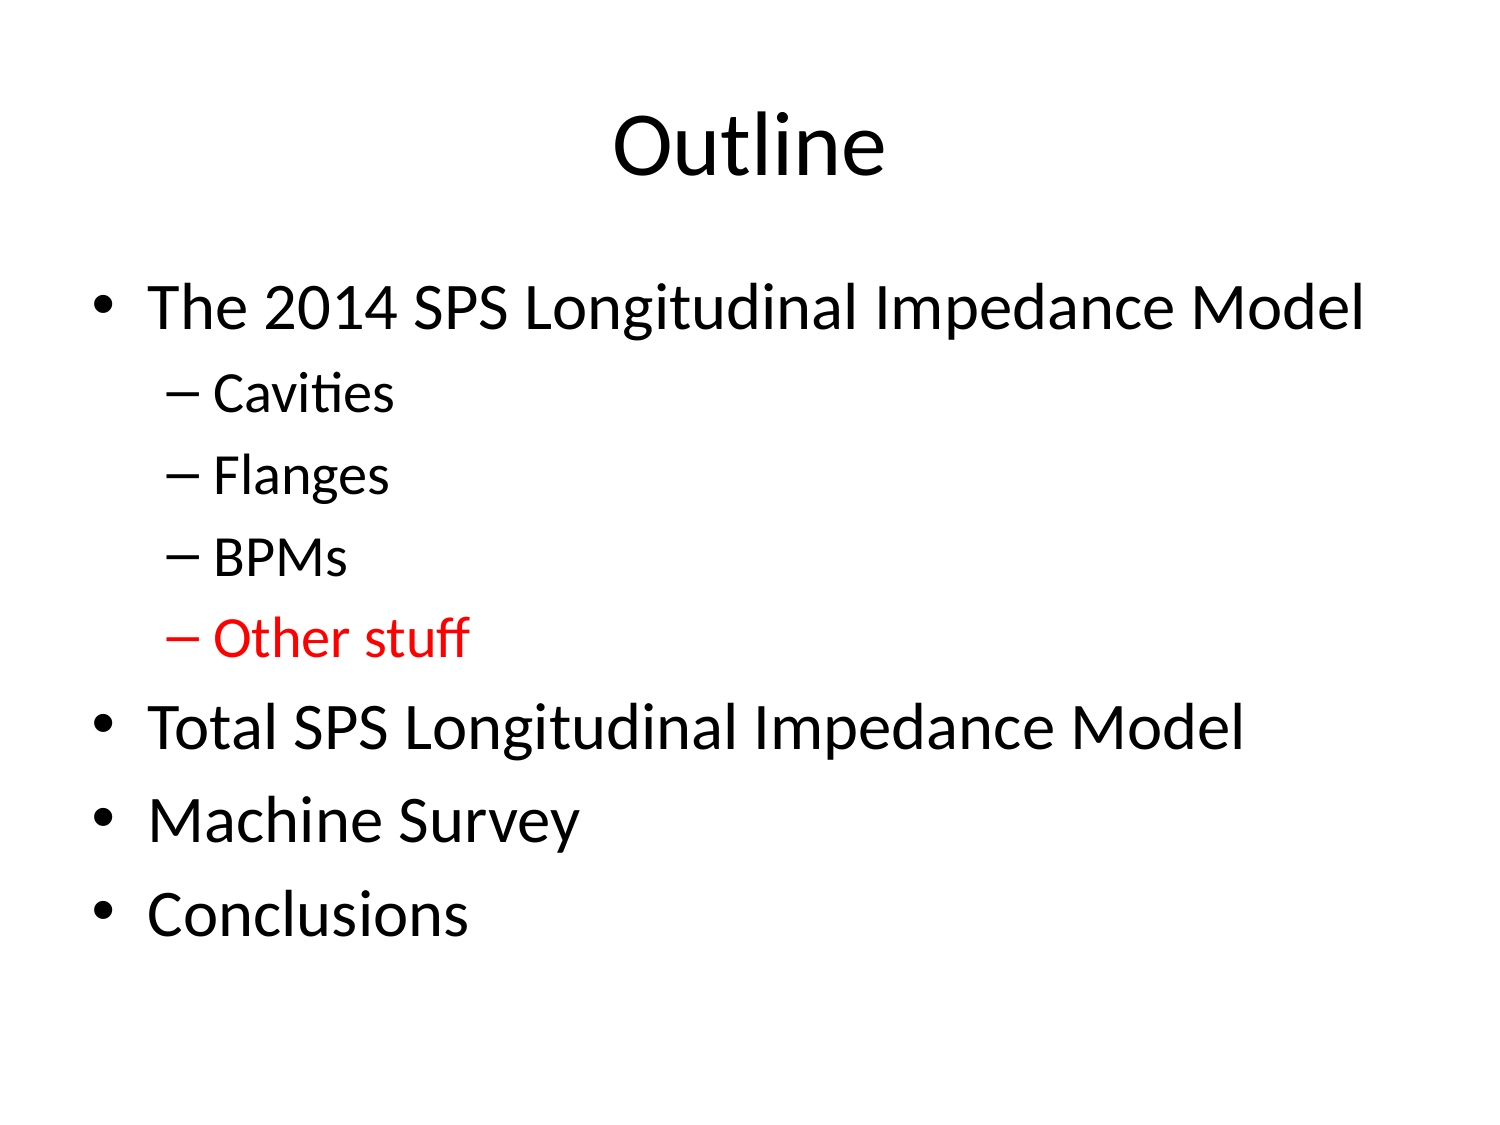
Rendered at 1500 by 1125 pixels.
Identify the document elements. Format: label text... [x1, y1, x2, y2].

title Outline [75, 45, 1425, 233]
list The 2014 SPS Longitudinal Impedance Model Cavities Flanges BPMs Other stuff Total SPS Longitudinal Impedance Model Machine Survey Conclusions [76, 255, 1427, 1047]
